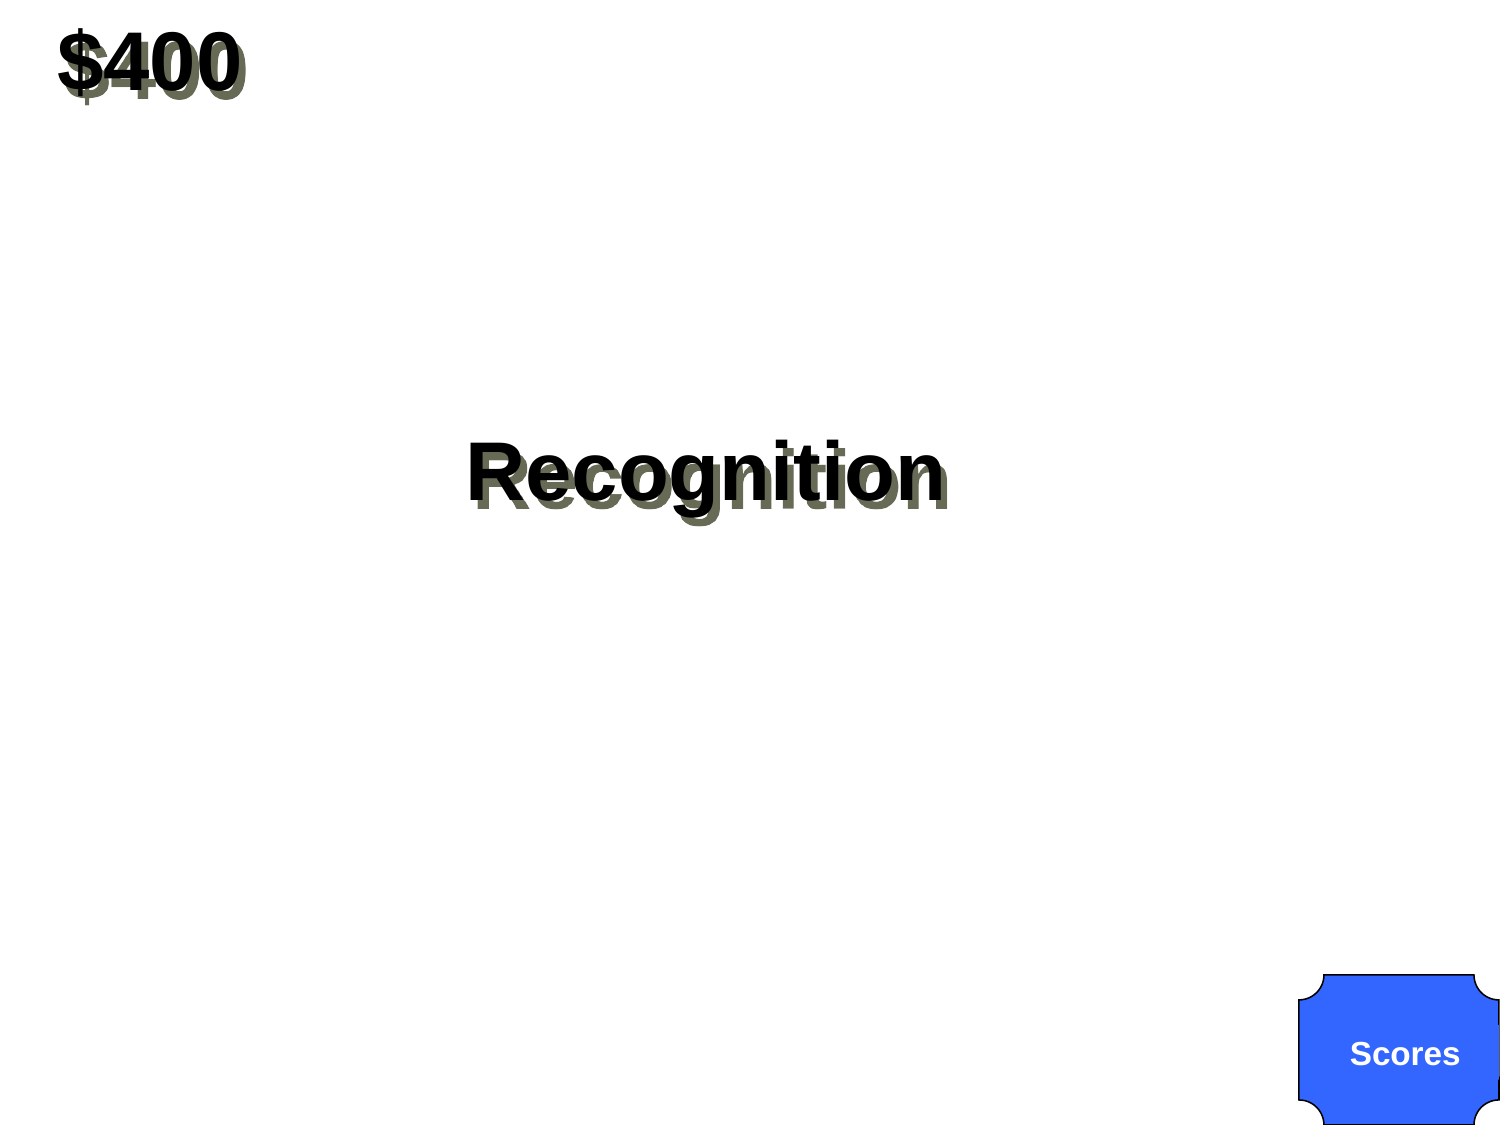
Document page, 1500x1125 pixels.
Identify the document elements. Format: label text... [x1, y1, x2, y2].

text_box Scores [1311, 1024, 1499, 1080]
text_box Recognition [18, 409, 1394, 525]
text_box [1298, 974, 1499, 1125]
text_box $400 [0, 0, 300, 115]
